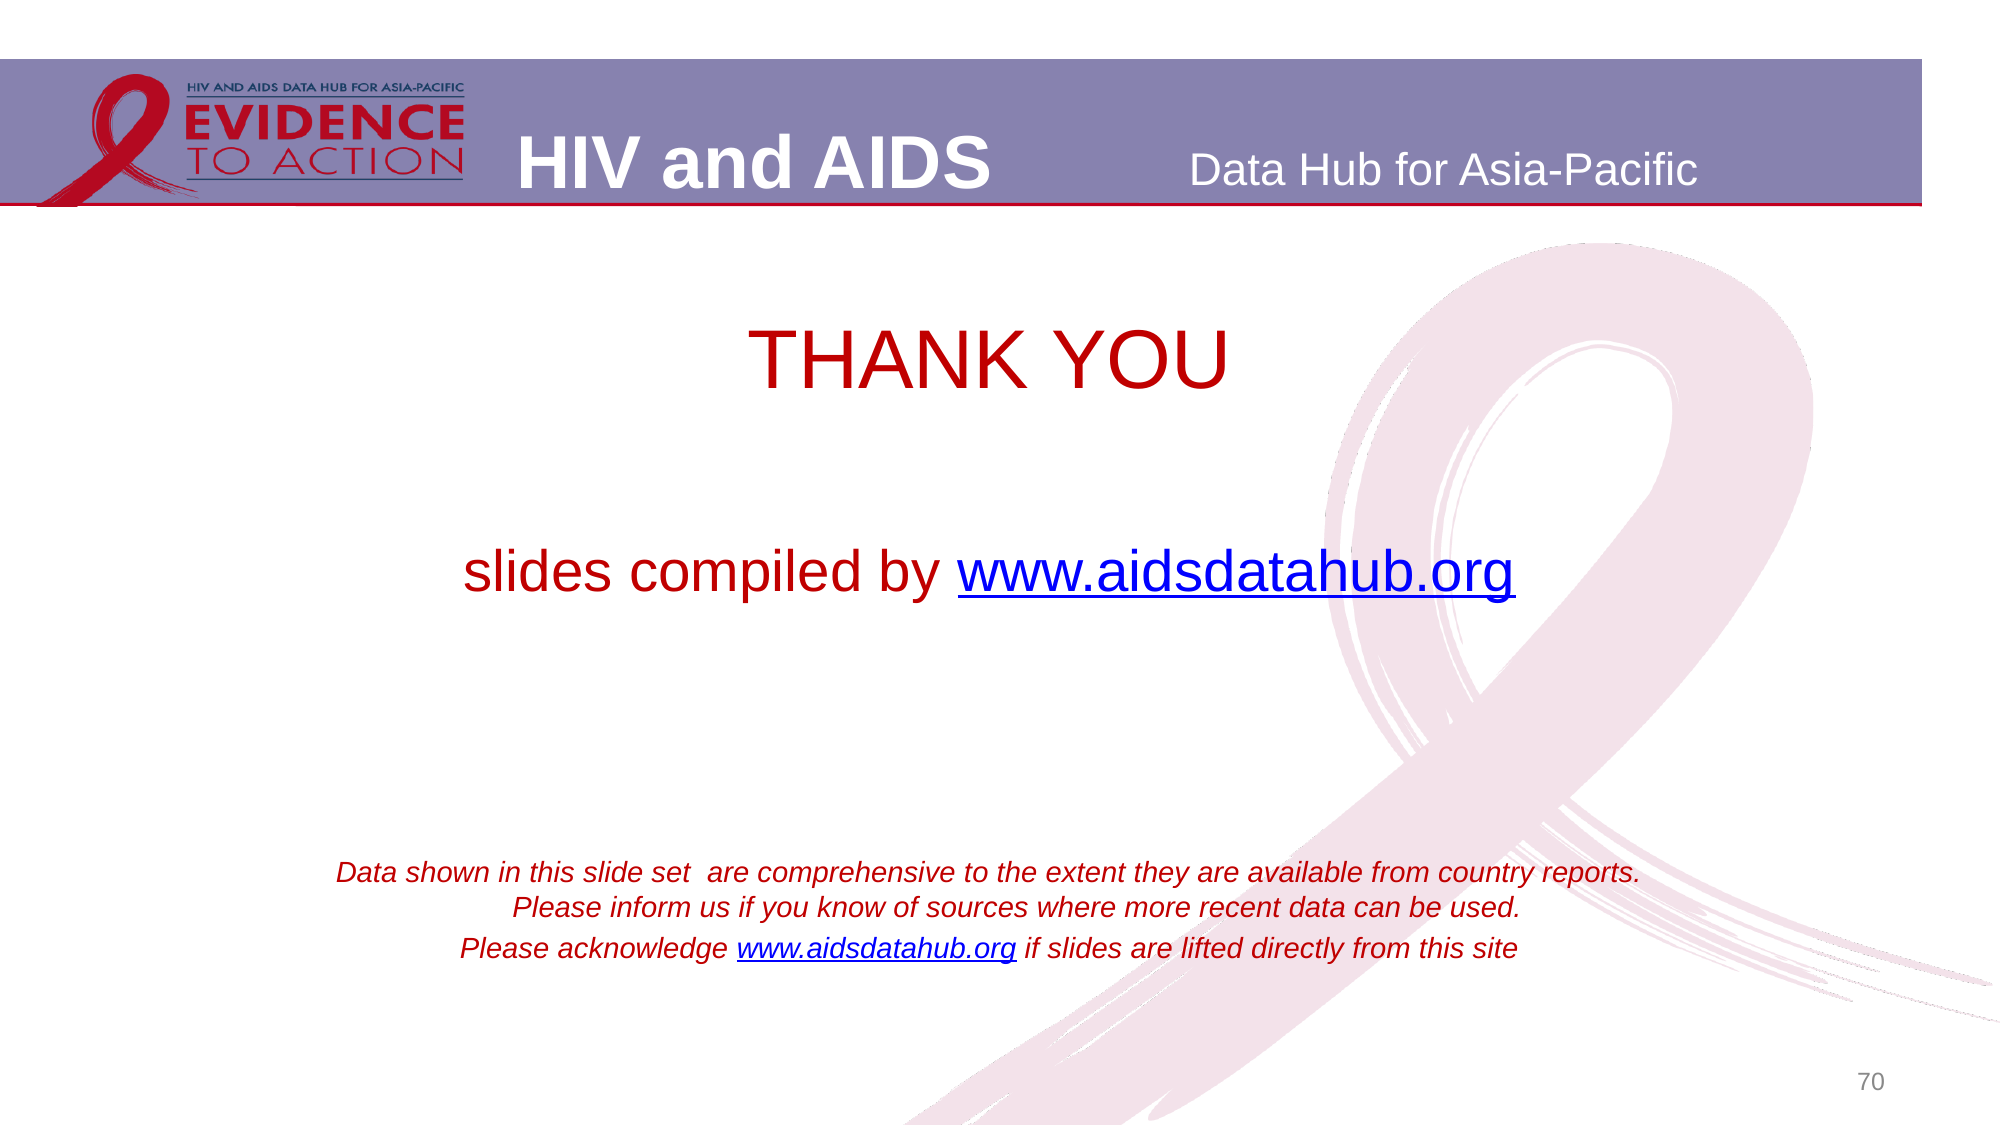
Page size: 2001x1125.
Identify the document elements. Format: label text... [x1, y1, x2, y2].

picture [706, 181, 2000, 1125]
text_box THANK YOU slides compiled by www.aidsdatahub.org Data shown in this slide set are comprehensive to the extent they are available from country reports. Please inform us if you know of sources where more recent data can be used. Please acknowledge www.aidsdatahub.org if slides are lifted directly from this site [314, 297, 1665, 1035]
picture [11, 74, 469, 207]
slide_number 70 [1781, 1042, 1900, 1103]
